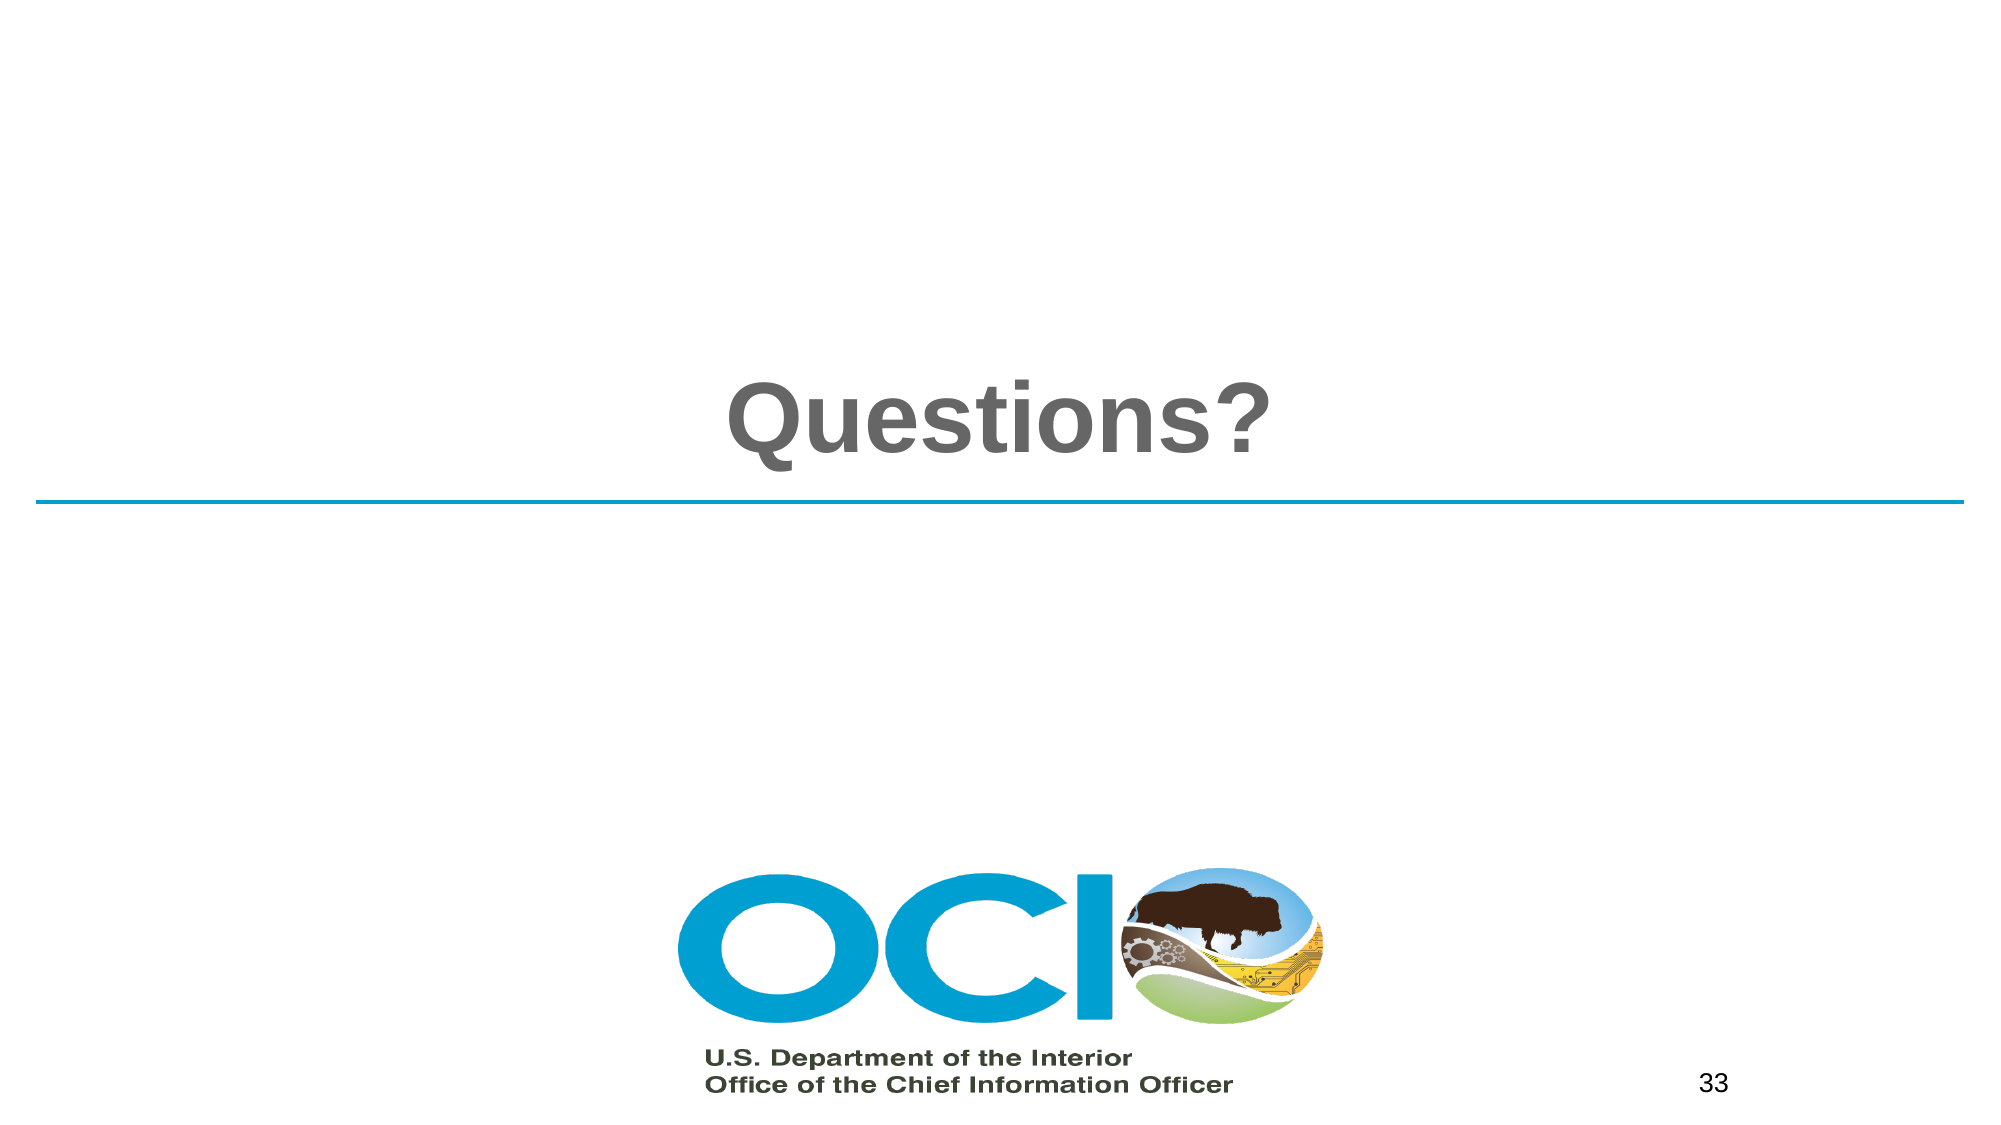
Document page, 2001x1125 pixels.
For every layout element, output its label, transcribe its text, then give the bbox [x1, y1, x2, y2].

picture [667, 859, 1333, 1107]
slide_number 33 [1653, 1038, 1744, 1125]
